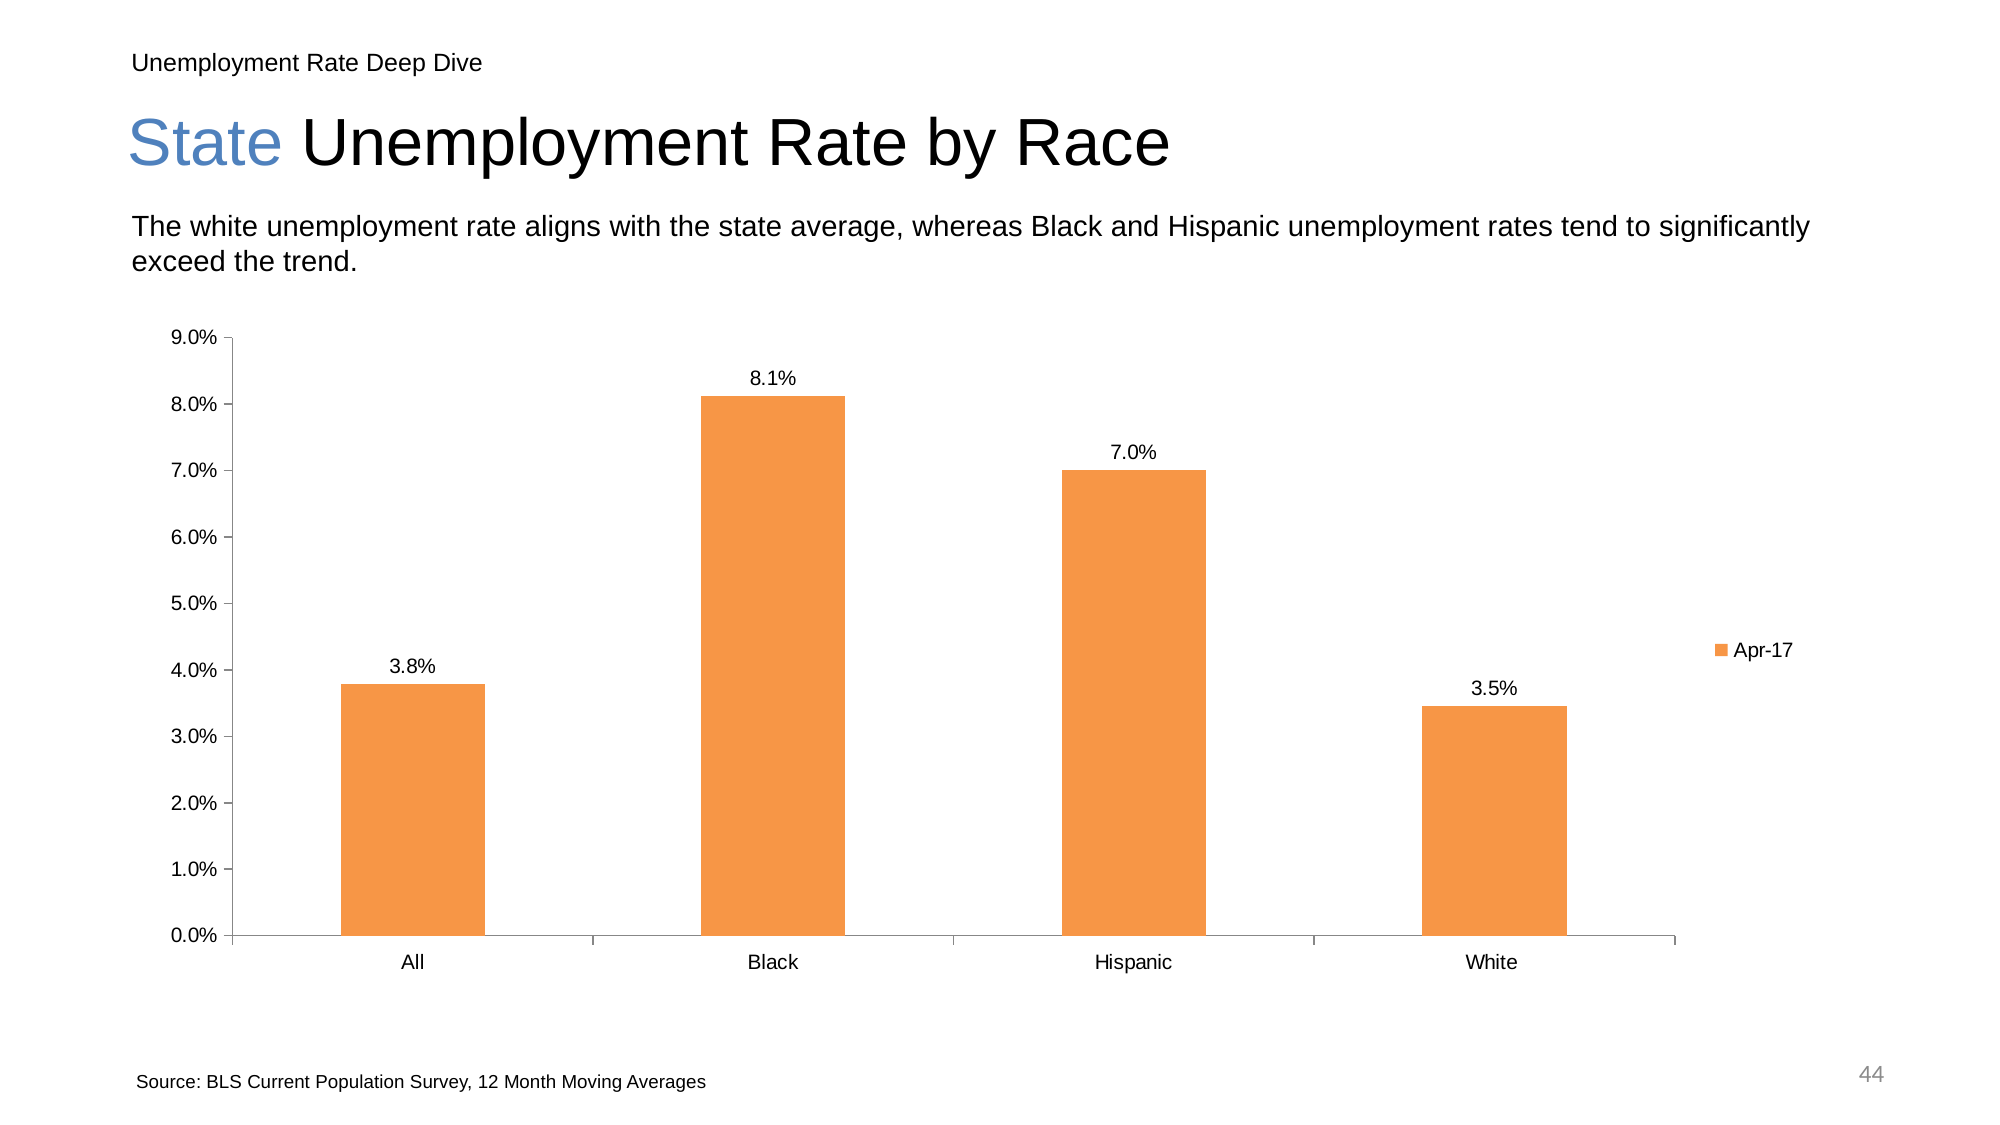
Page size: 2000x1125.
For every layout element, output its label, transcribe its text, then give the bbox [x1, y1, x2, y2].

title State Unemployment Rate by Race [112, 45, 1913, 233]
chart [136, 312, 1813, 988]
text_box The white unemployment rate aligns with the state average, whereas Black and Hispanic unemployment rates tend to significantly exceed the trend. [116, 199, 1900, 285]
text_box Unemployment Rate Deep Dive [116, 39, 499, 85]
text_box Source: BLS Current Population Survey, 12 Month Moving Averages [121, 1062, 1432, 1100]
slide_number 44 [1432, 1042, 1900, 1103]
